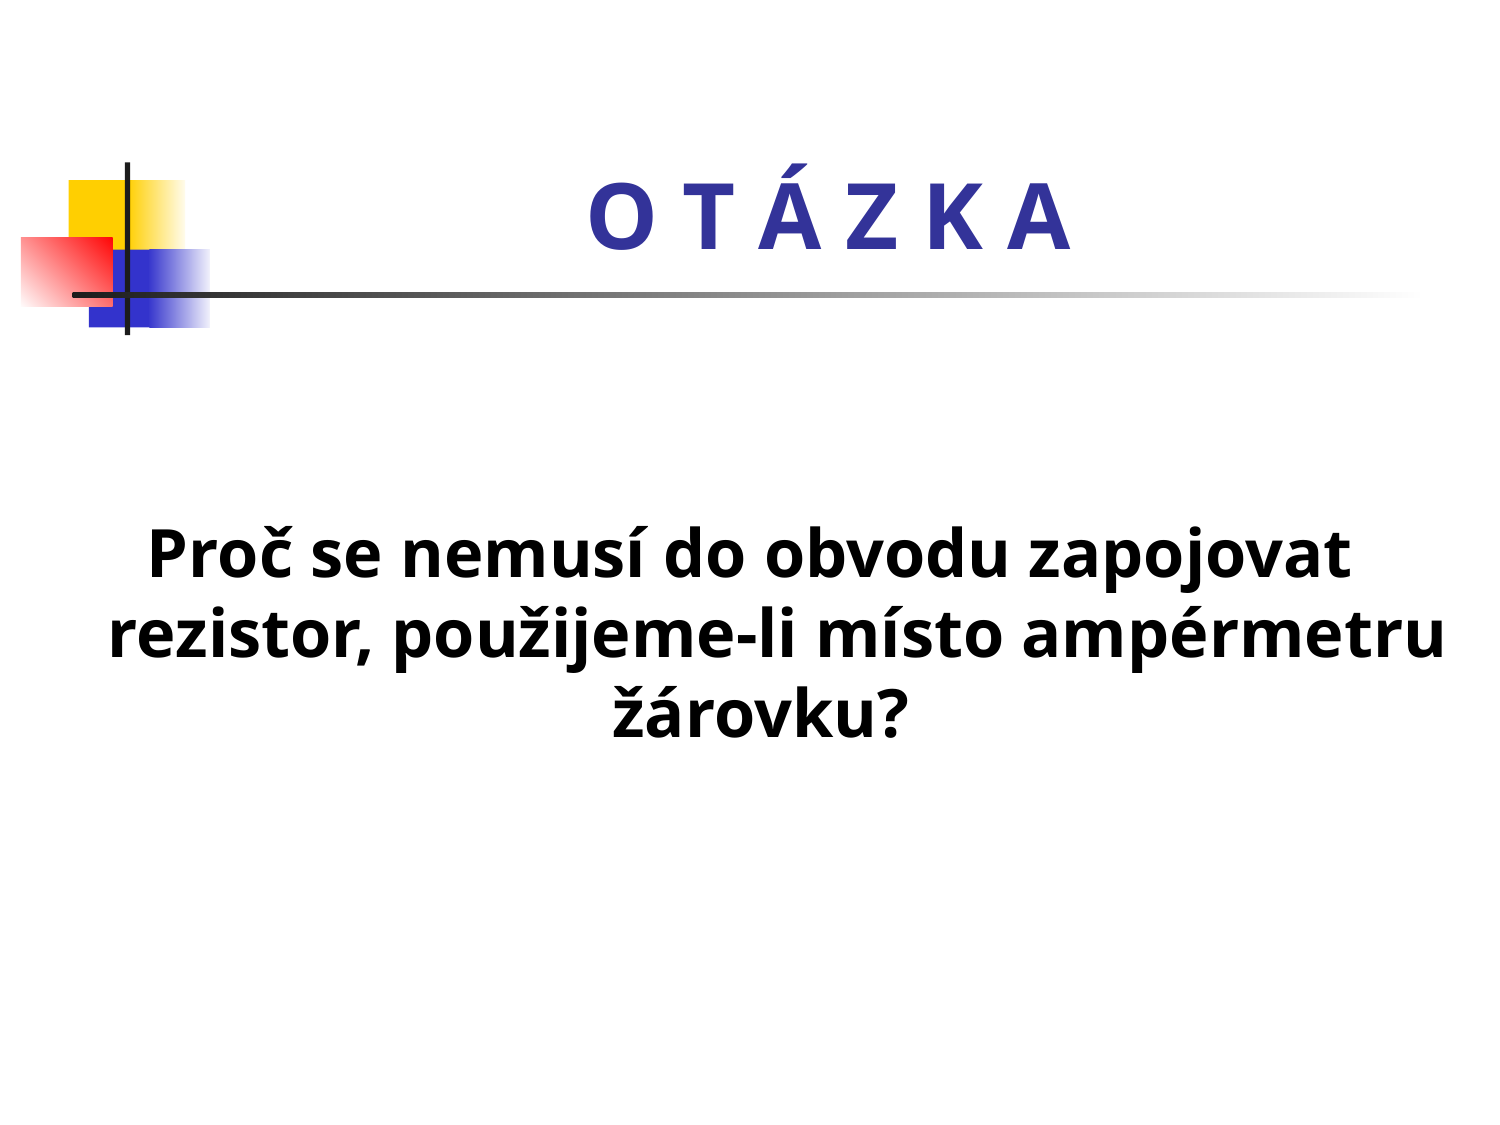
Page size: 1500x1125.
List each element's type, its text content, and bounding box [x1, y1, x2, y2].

list Proč se nemusí do obvodu zapojovat rezistor, použijeme-li místo ampérmetru žárovku? [0, 503, 1500, 1125]
title O T Á Z K A [188, 34, 1468, 276]
